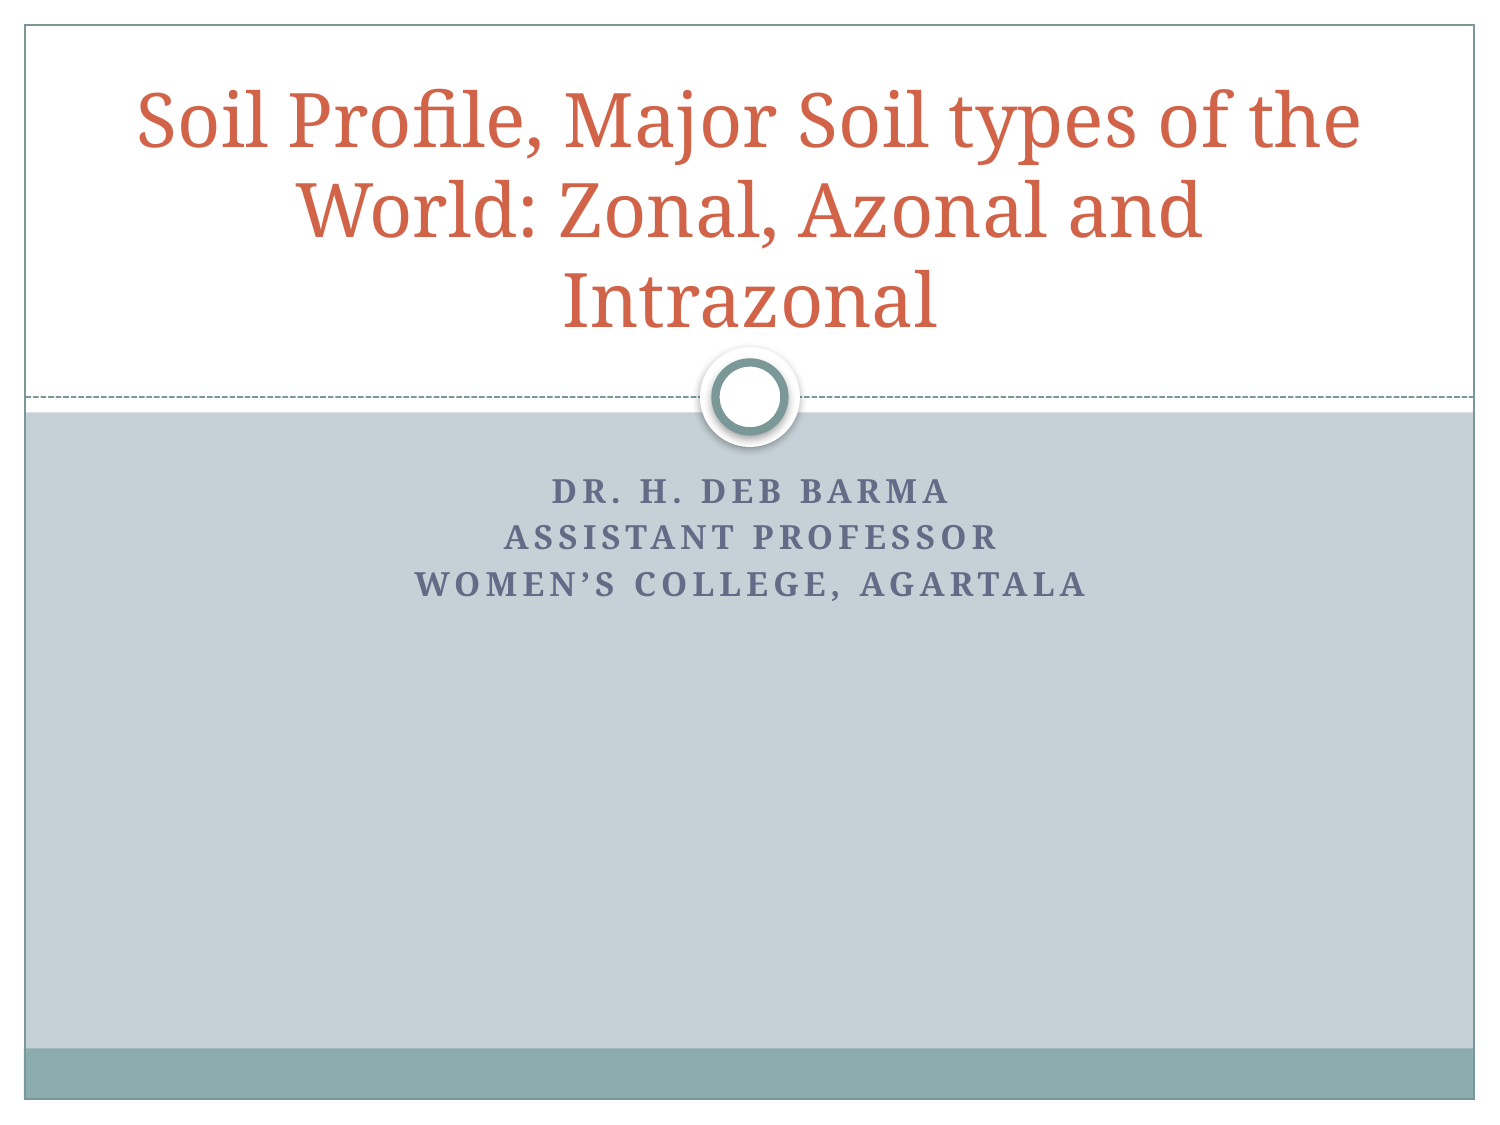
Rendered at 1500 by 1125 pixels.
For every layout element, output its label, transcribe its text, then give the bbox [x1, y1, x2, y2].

subtitle Dr. H. Deb Barma Assistant Professor Women’s College, agartala [225, 462, 1275, 750]
title Soil Profile, Major Soil types of the World: Zonal, Azonal and Intrazonal [112, 62, 1388, 350]
